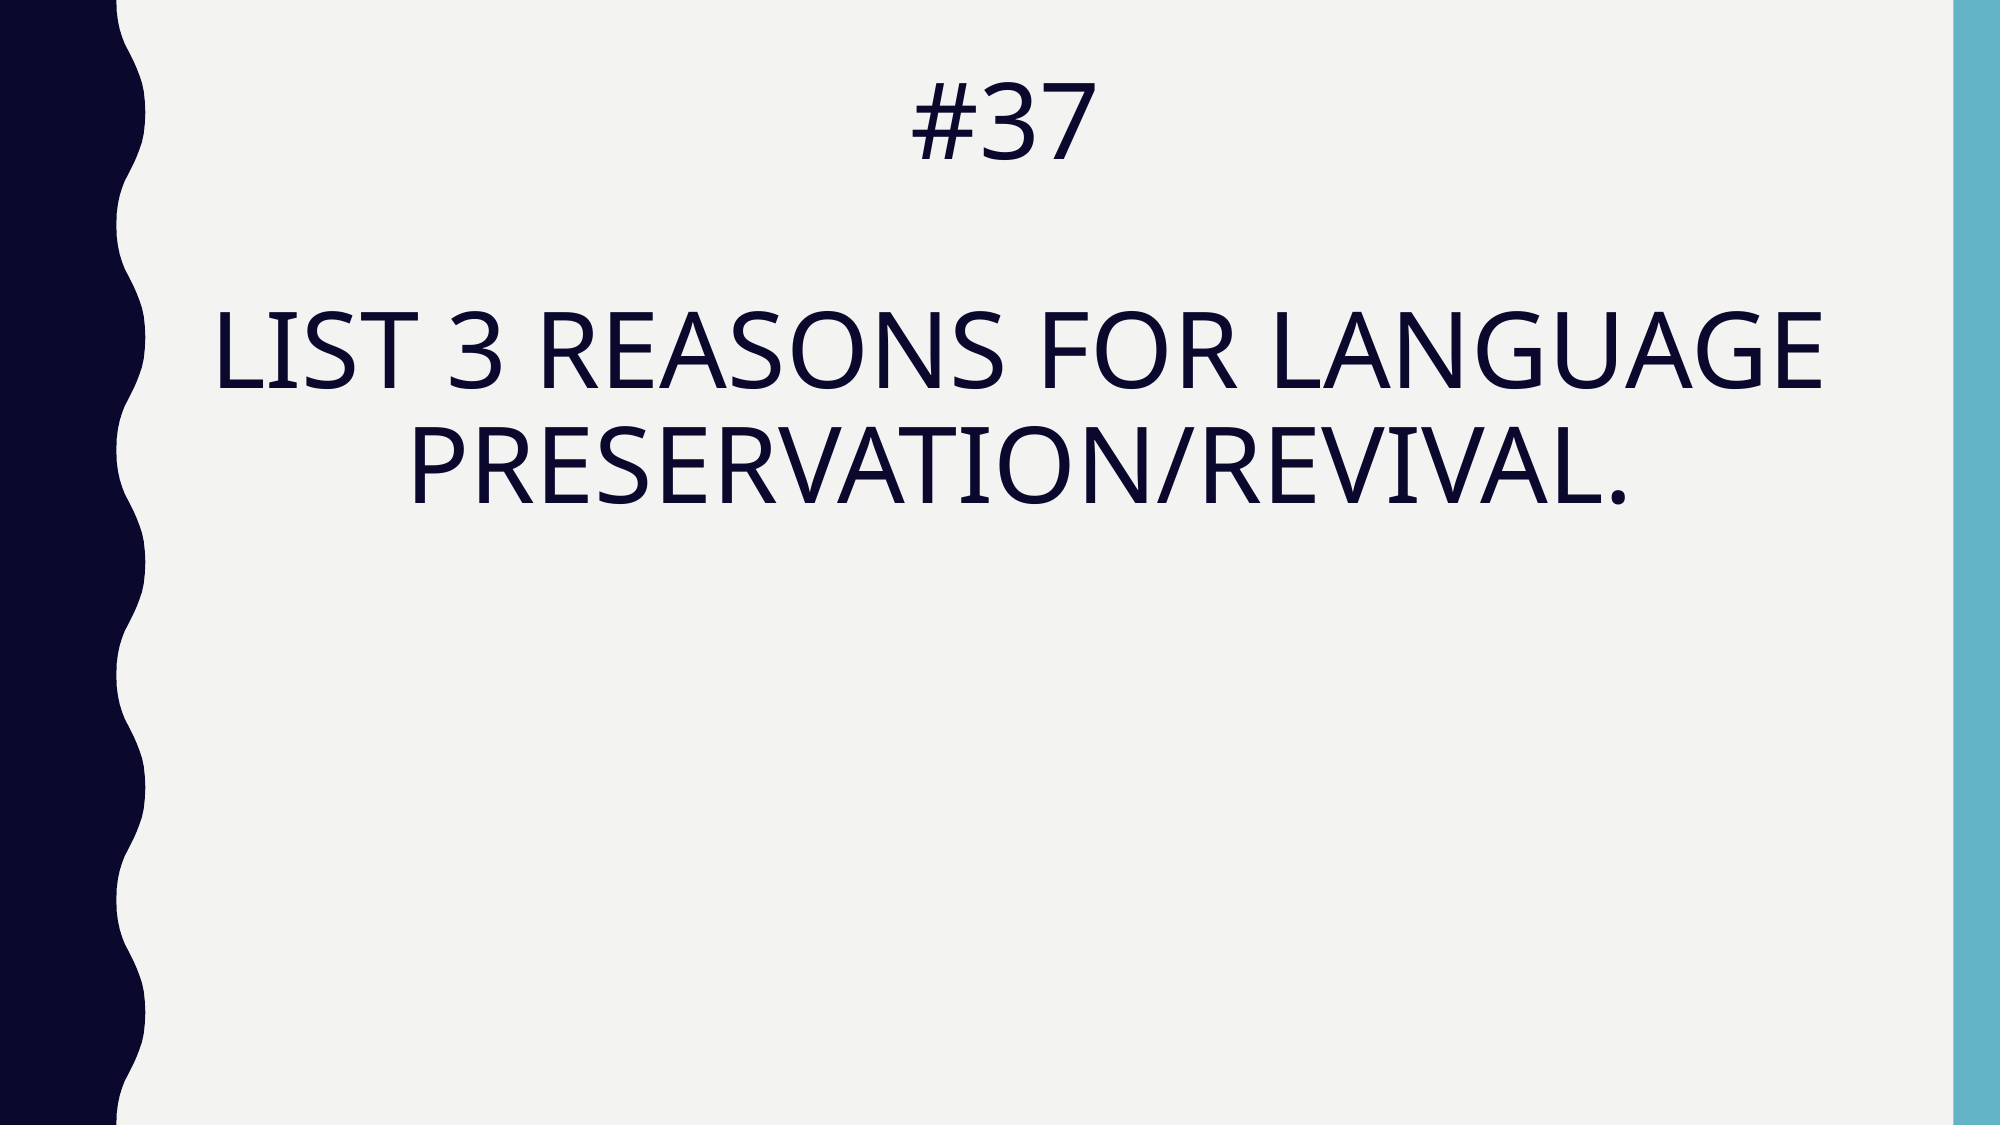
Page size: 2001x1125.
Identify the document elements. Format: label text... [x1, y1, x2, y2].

title #37 LIST 3 REASONS FOR LANGUAGE PRESERVATION/REVIVAL. [64, 59, 1974, 585]
